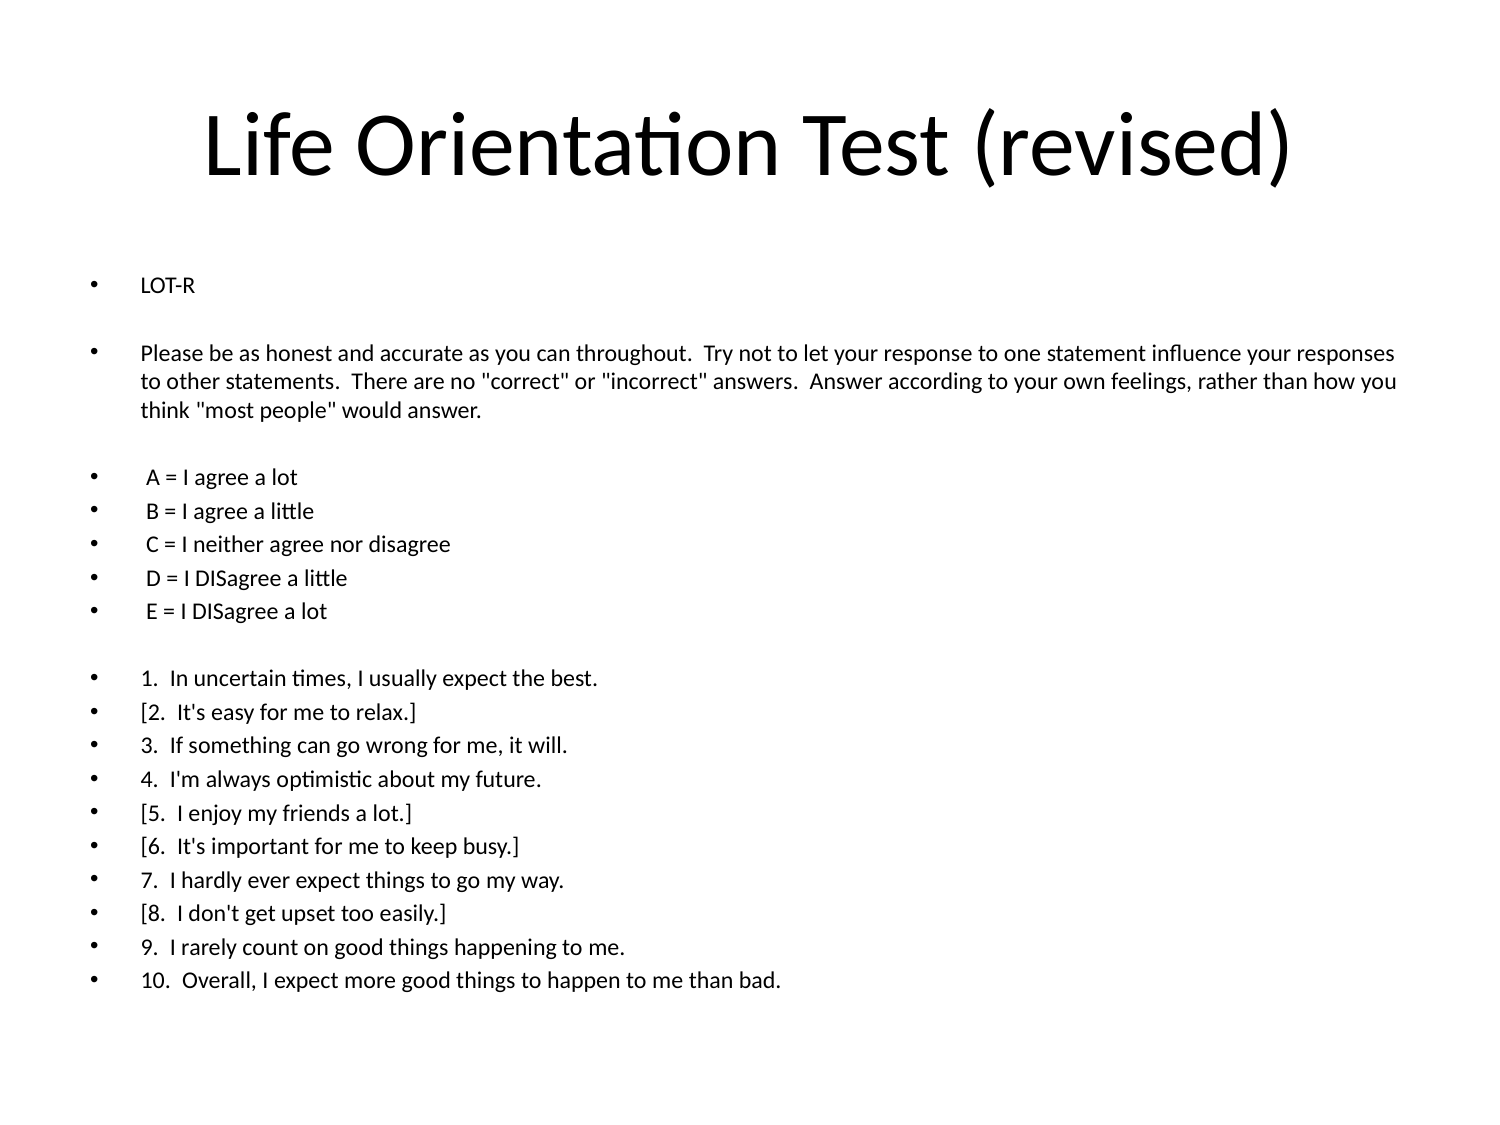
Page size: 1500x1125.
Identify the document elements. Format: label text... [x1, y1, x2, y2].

list LOT-R Please be as honest and accurate as you can throughout. Try not to let your response to one statement influence your responses to other statements. There are no "correct" or "incorrect" answers. Answer according to your own feelings, rather than how you think "most people" would answer. A = I agree a lot B = I agree a little C = I neither agree nor disagree D = I DISagree a little E = I DISagree a lot 1. In uncertain times, I usually expect the best. [2. It's easy for me to relax.] 3. If something can go wrong for me, it will. 4. I'm always optimistic about my future. [5. I enjoy my friends a lot.] [6. It's important for me to keep busy.] 7. I hardly ever expect things to go my way. [8. I don't get upset too easily.] 9. I rarely count on good things happening to me. 10. Overall, I expect more good things to happen to me than bad. [75, 262, 1425, 1005]
title Life Orientation Test (revised) [75, 45, 1425, 233]
